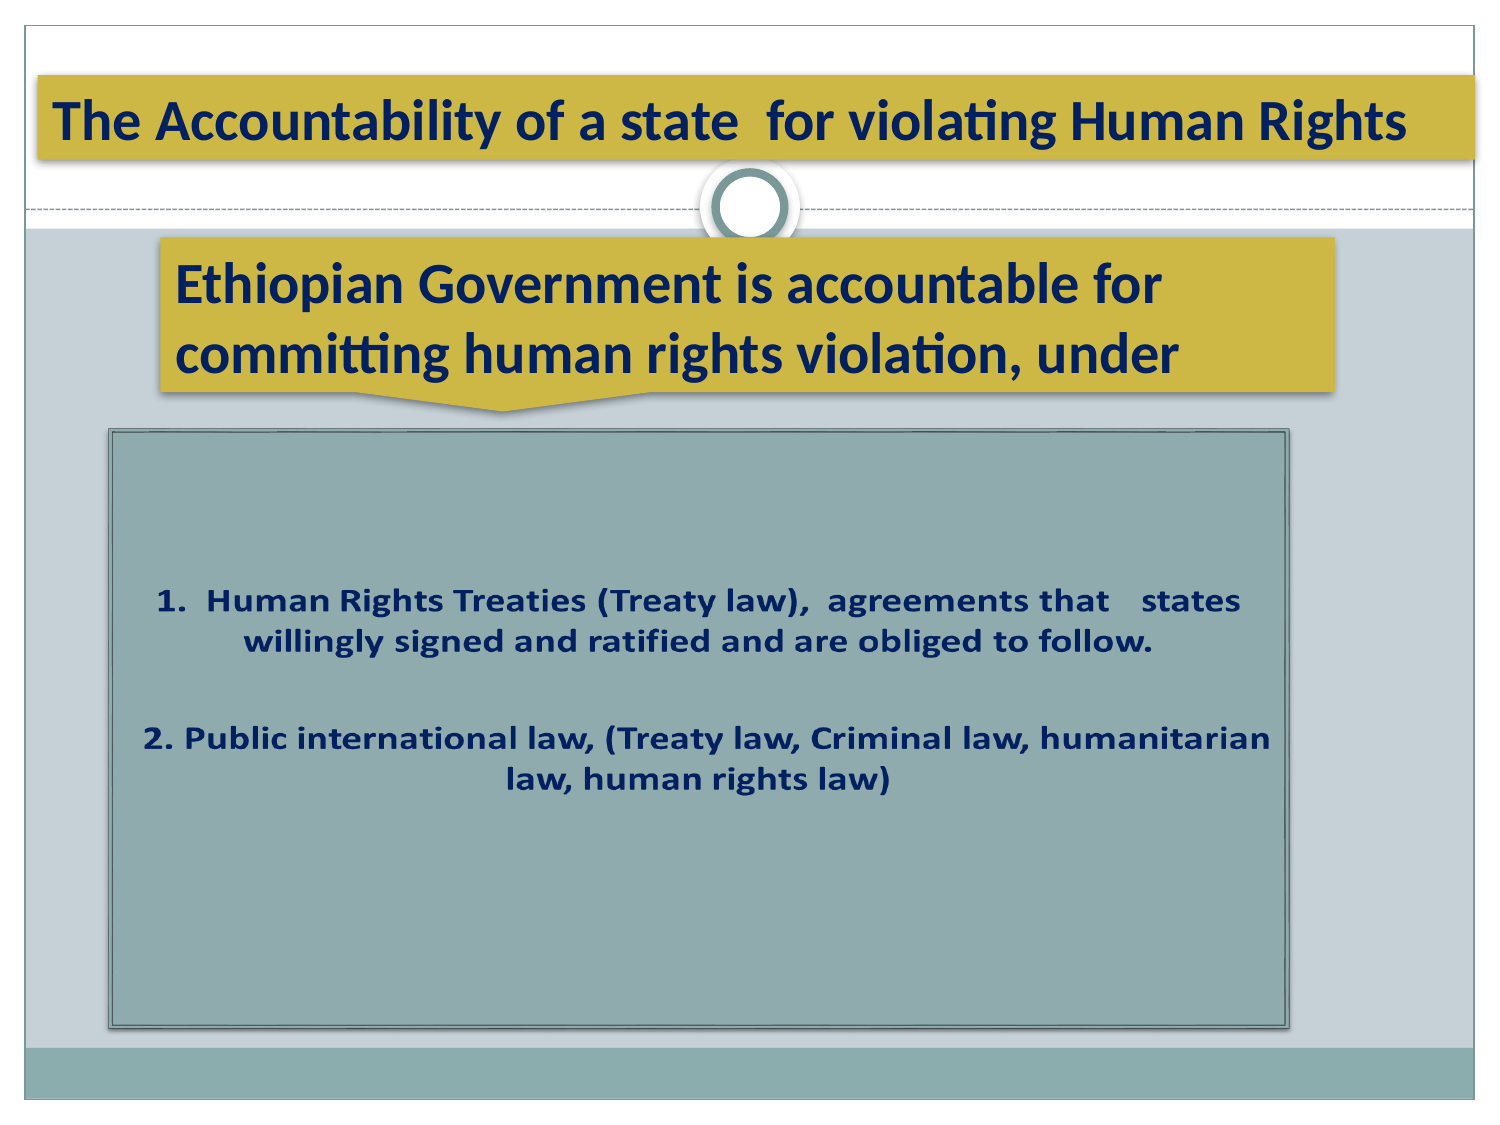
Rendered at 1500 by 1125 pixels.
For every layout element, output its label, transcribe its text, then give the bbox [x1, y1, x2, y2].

text_box The Accountability of a state for violating Human Rights [37, 75, 1476, 160]
text_box Ethiopian Government is accountable for committing human rights violation, under [160, 237, 1335, 412]
picture [99, 424, 1313, 1038]
